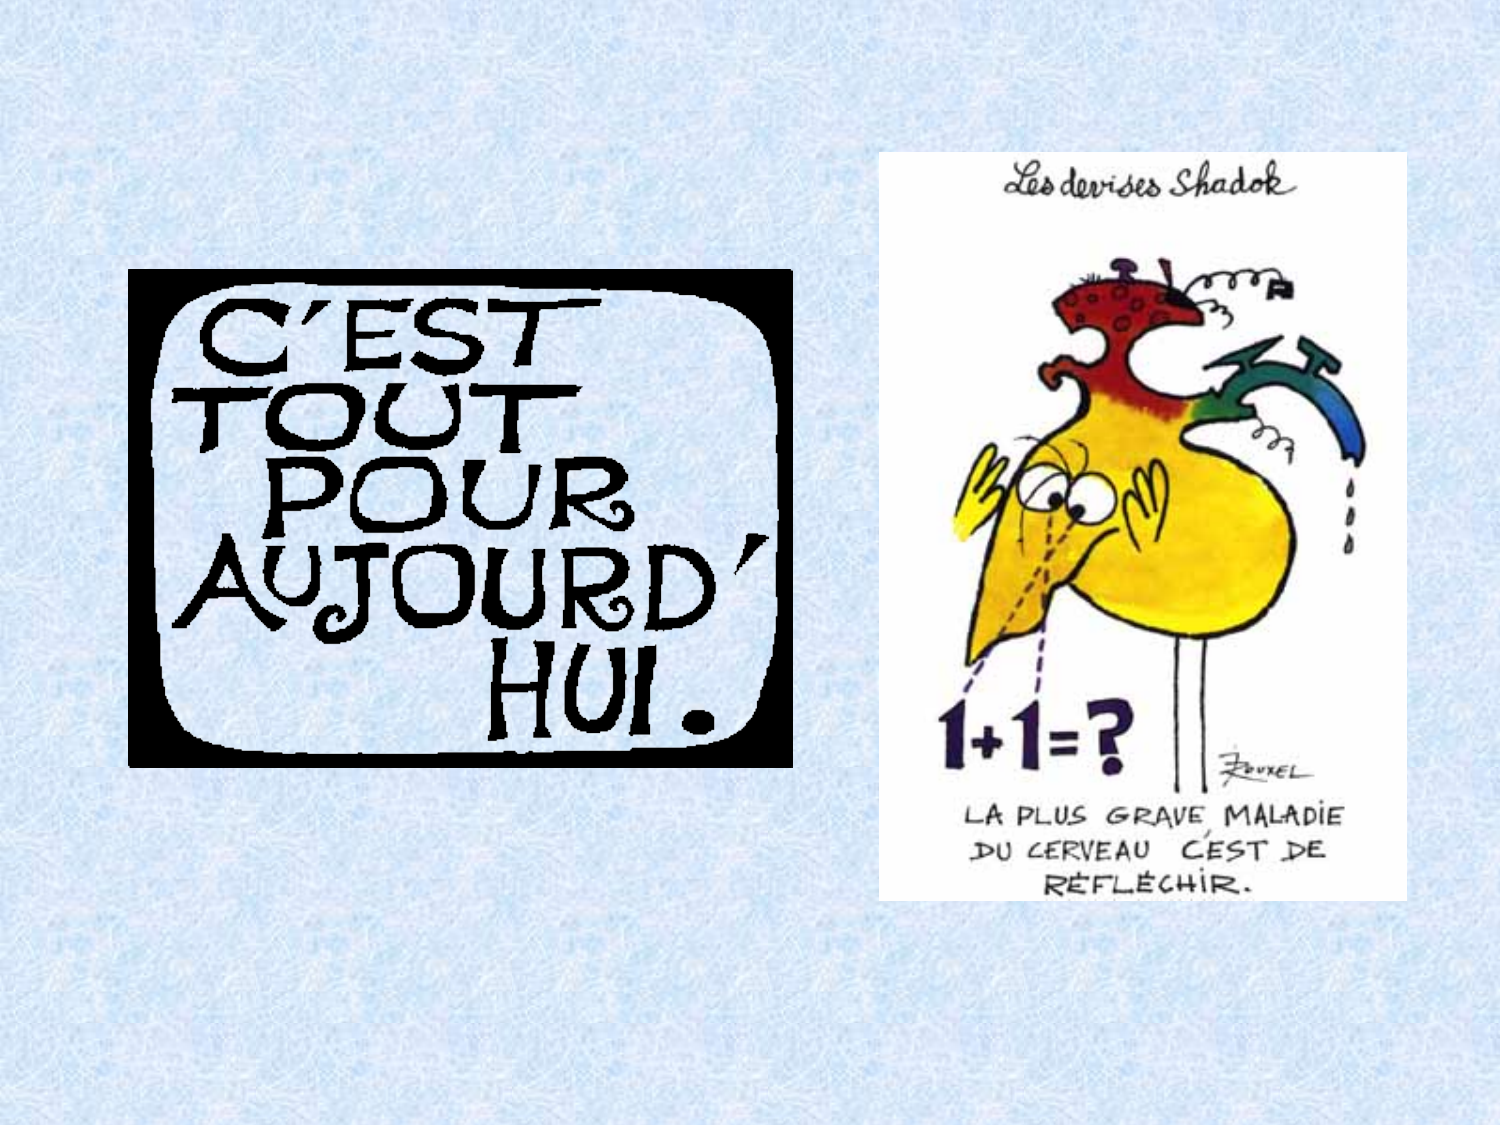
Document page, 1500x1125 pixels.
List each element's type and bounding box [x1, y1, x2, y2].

list [128, 269, 794, 769]
picture [0, 0, 1500, 1125]
